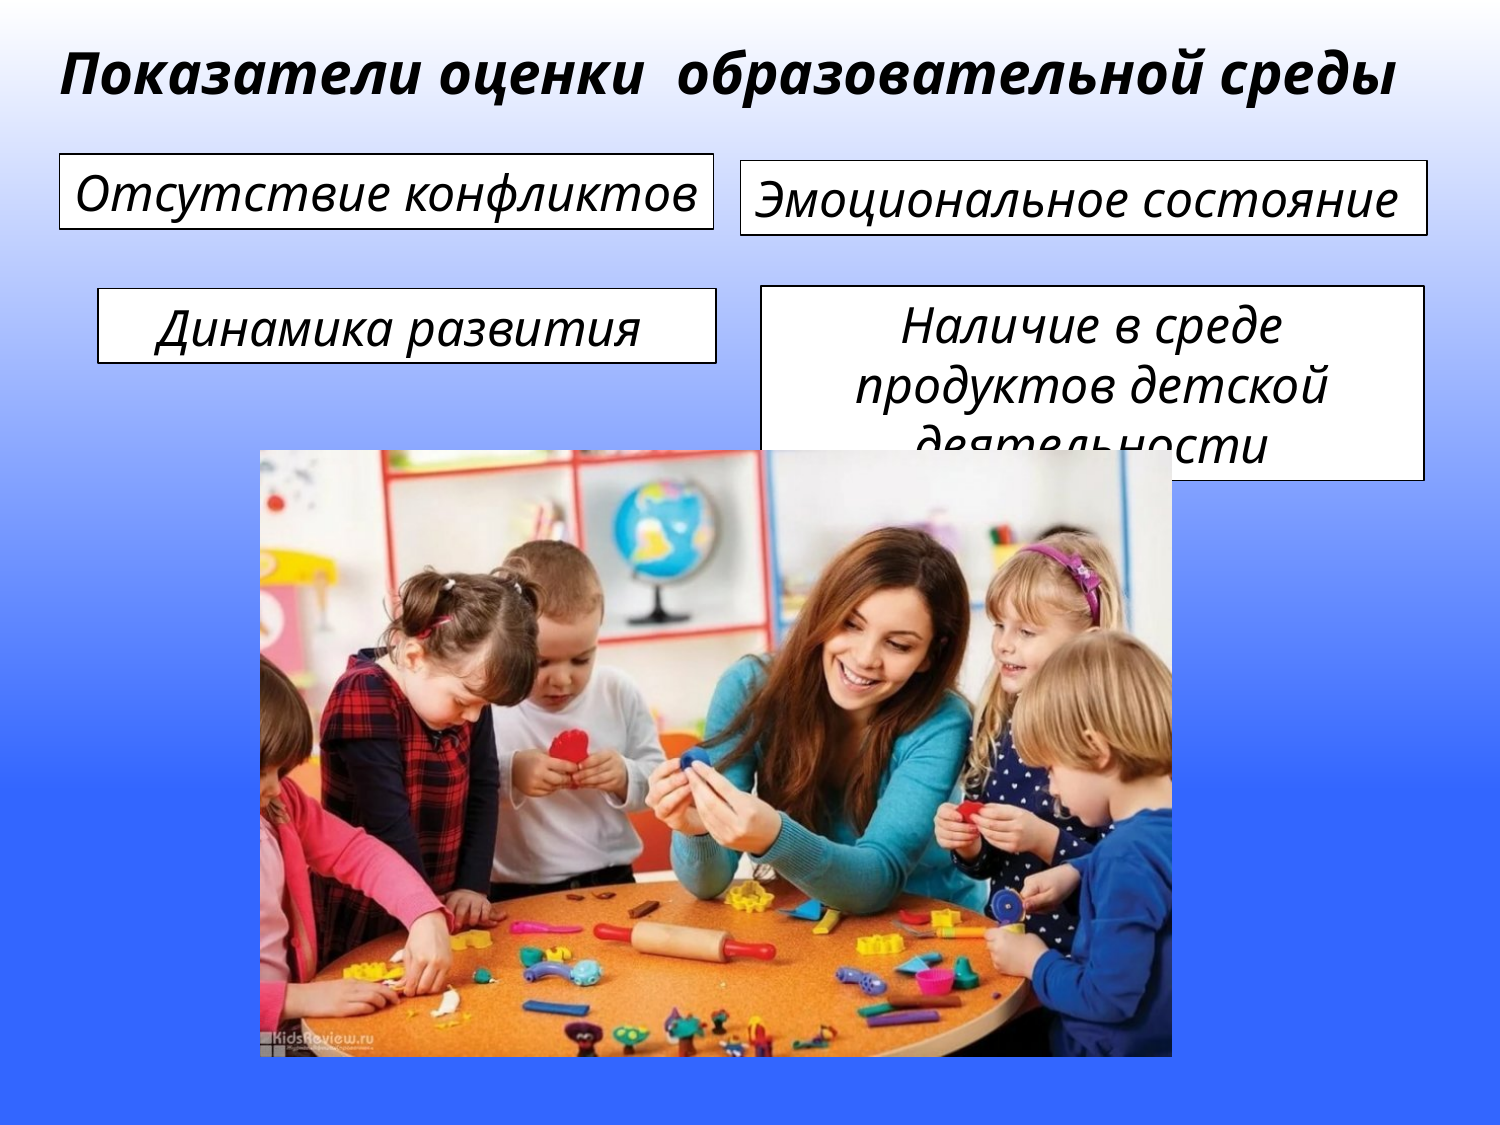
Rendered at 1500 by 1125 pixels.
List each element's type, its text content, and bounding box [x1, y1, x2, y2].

text_box Показатели оценки образовательной среды [0, 28, 1479, 114]
text_box Динамика развития [97, 288, 717, 364]
text_box Отсутствие конфликтов [59, 153, 714, 230]
text_box Наличие в среде продуктов детской деятельности [760, 285, 1425, 481]
picture [259, 449, 1172, 1057]
text_box Эмоциональное состояние [740, 160, 1428, 236]
